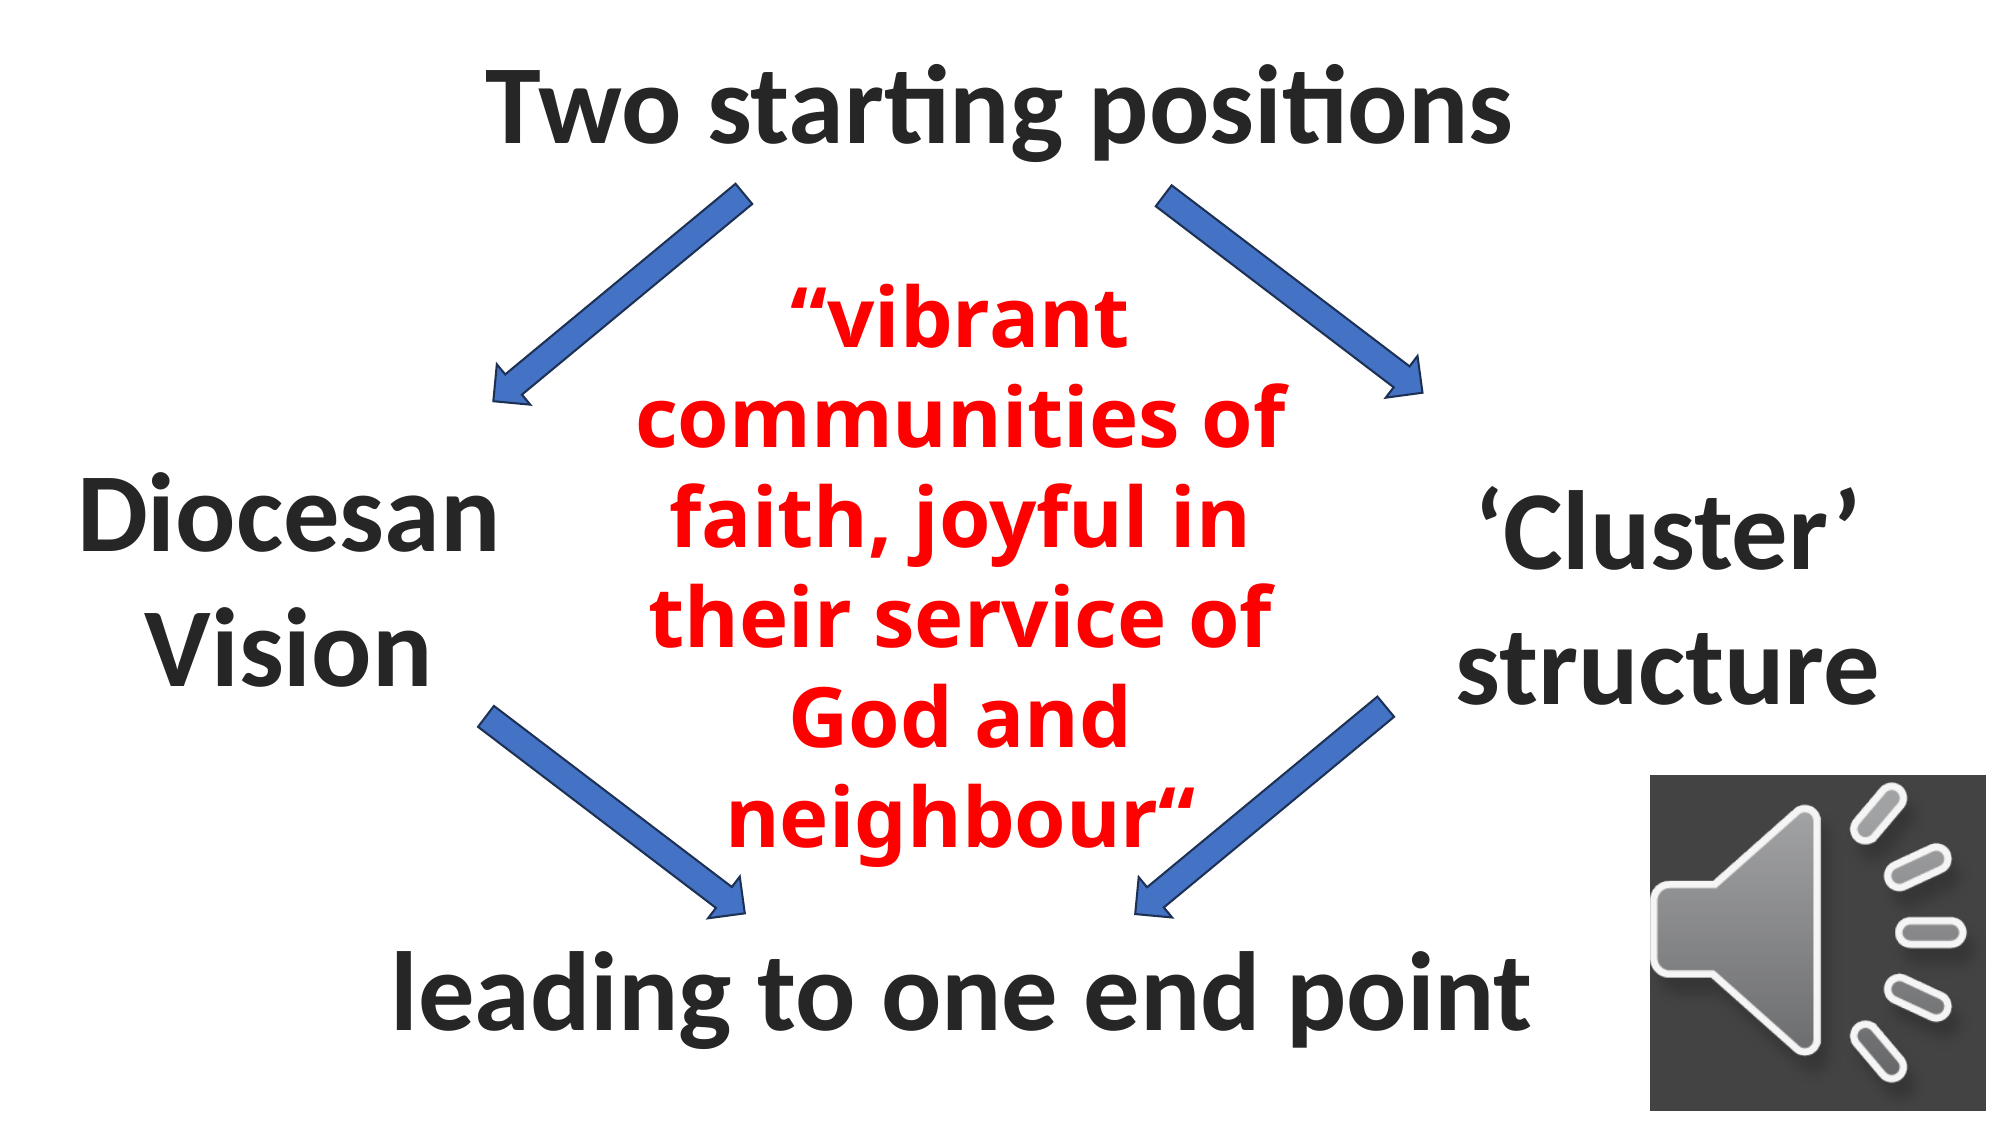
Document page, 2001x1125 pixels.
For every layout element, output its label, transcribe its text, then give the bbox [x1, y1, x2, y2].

text_box [476, 704, 746, 920]
text_box Two starting positions [470, 23, 1530, 174]
text_box [1134, 695, 1396, 919]
text_box ‘Cluster’ structure [1440, 449, 1896, 735]
text_box Diocesan Vision [61, 431, 516, 717]
picture [1648, 773, 1987, 1112]
text_box “vibrant communities of faith, joyful in their service of God and neighbour“ [561, 257, 1360, 872]
text_box [492, 182, 754, 406]
text_box [1154, 183, 1424, 400]
text_box leading to one end point [375, 910, 1550, 1061]
